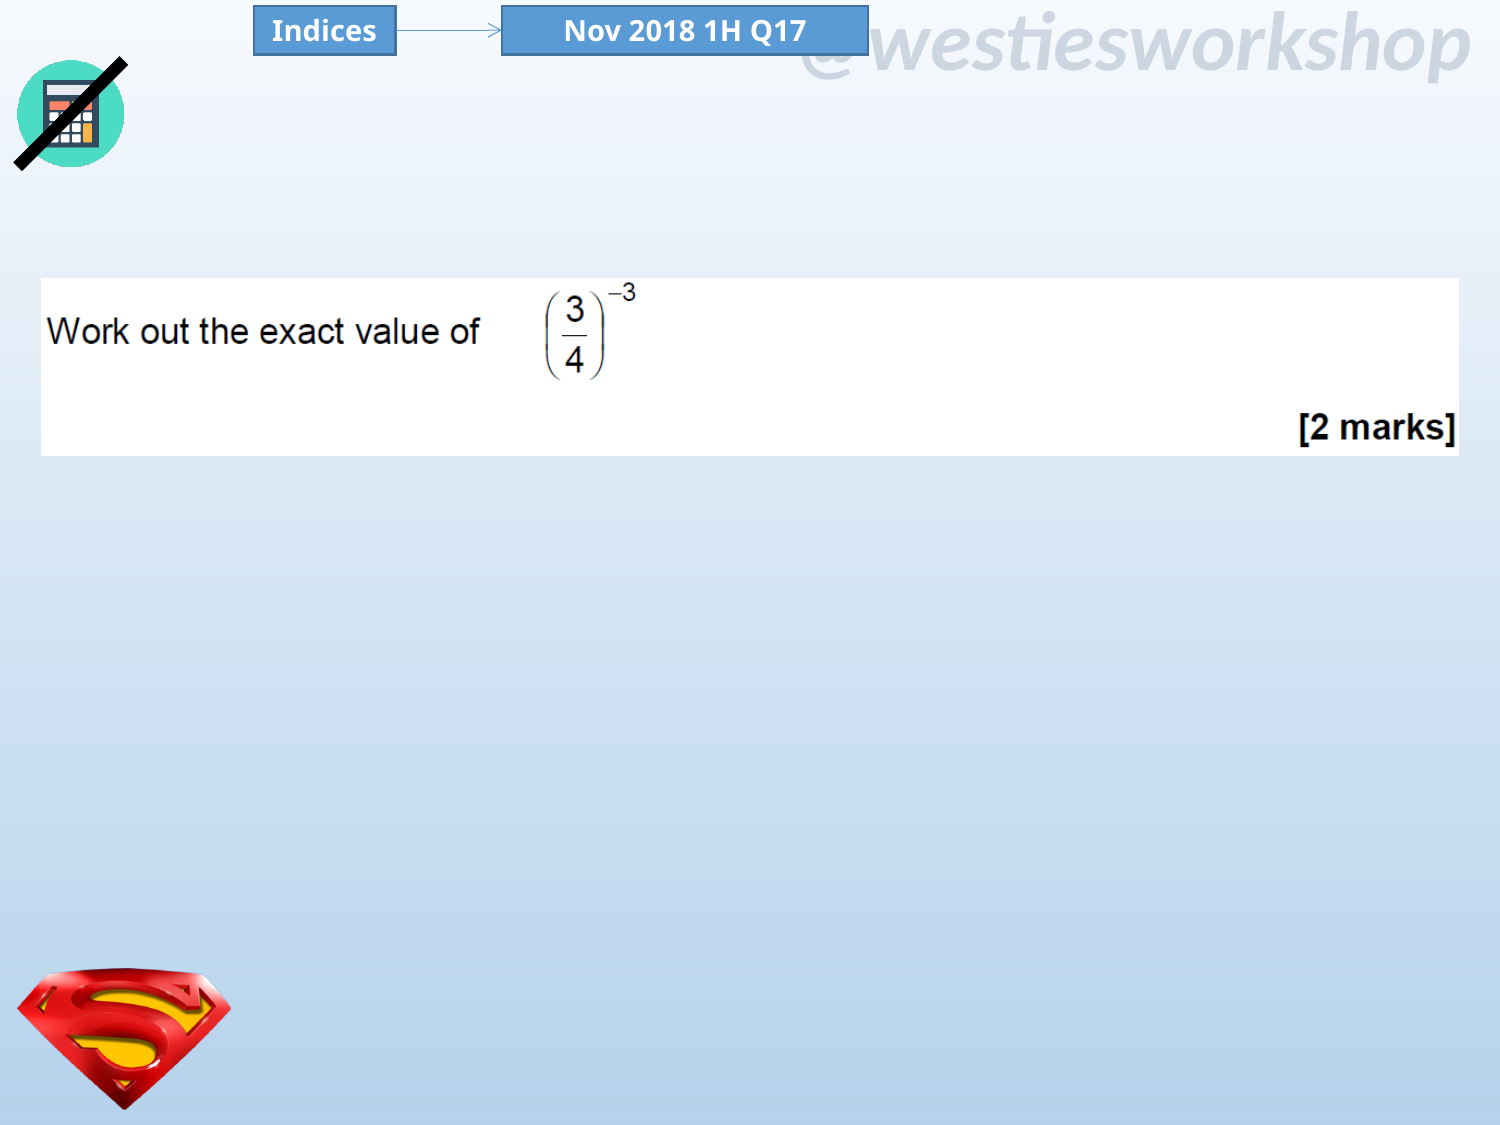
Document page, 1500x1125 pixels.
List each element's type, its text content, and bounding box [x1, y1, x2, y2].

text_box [17, 60, 124, 167]
picture [41, 278, 1459, 456]
text_box Indices [253, 5, 397, 56]
text_box Nov 2018 1H Q17 [501, 5, 869, 56]
picture [17, 968, 231, 1110]
